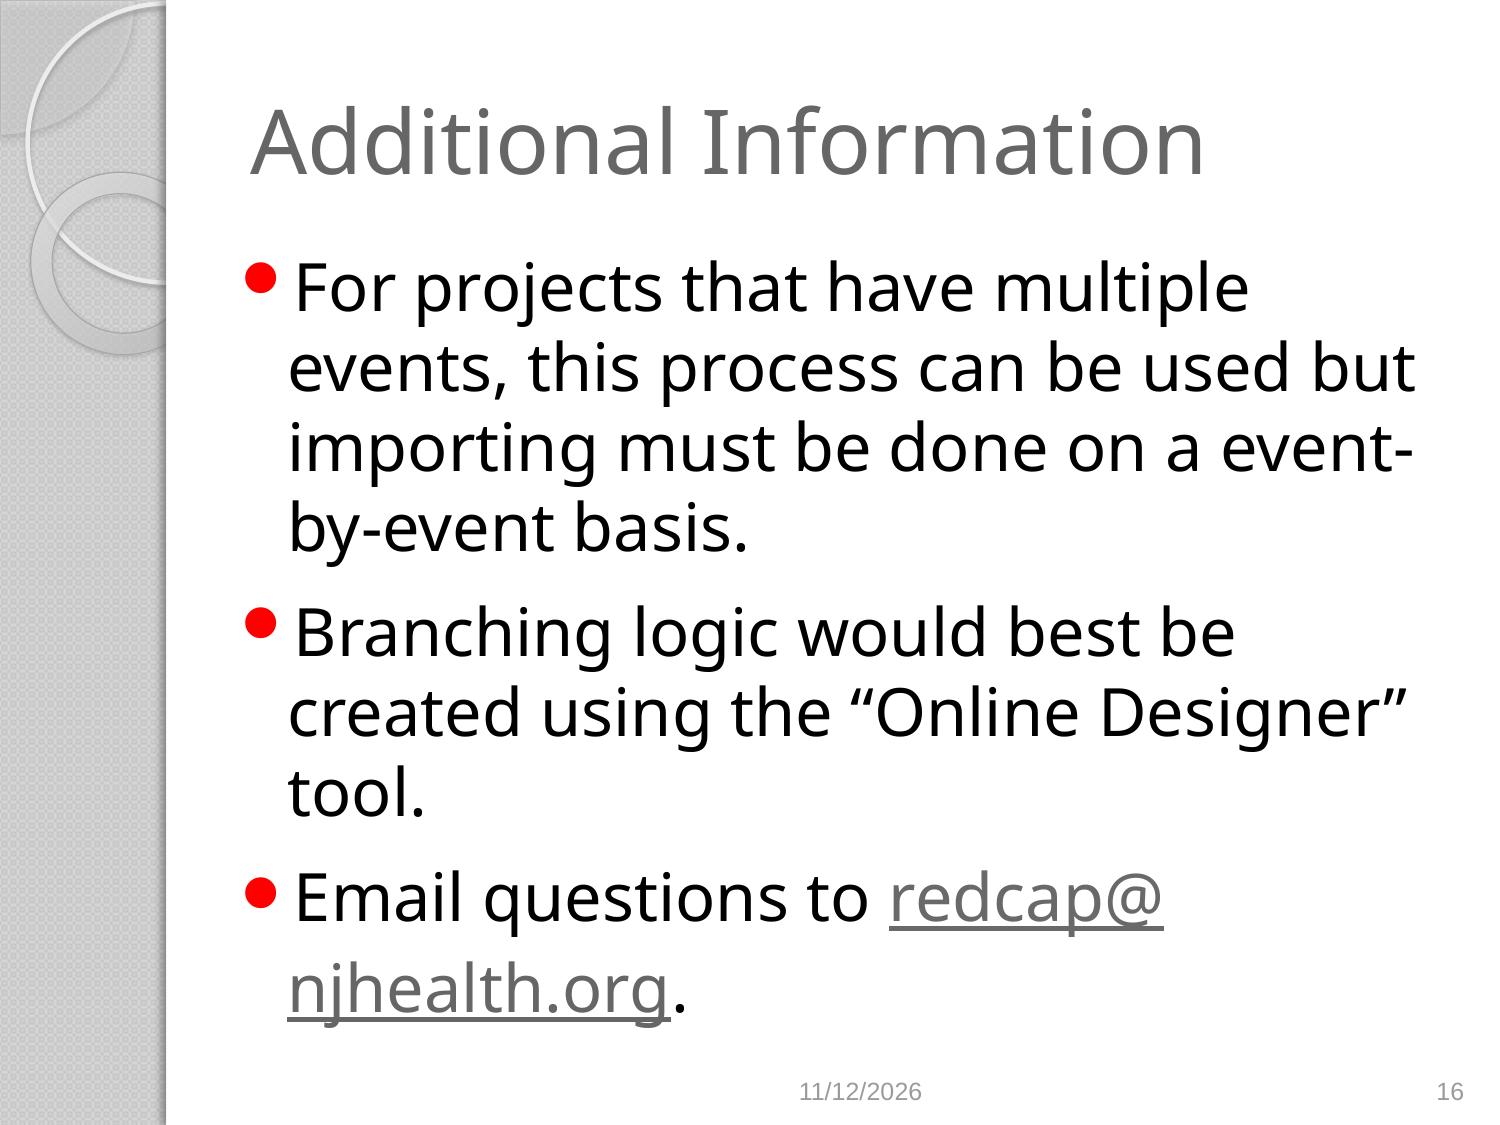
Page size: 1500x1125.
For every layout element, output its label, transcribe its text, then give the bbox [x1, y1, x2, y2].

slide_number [587, 1034, 938, 1113]
title Additional Information [235, 45, 1466, 233]
list For projects that have multiple events, this process can be used but importing must be done on a event-by-event basis. Branching logic would best be created using the “Online Designer” tool. Email questions to redcap@njhealth.org. [212, 237, 1466, 1025]
slide_number 16 [1413, 1034, 1488, 1113]
